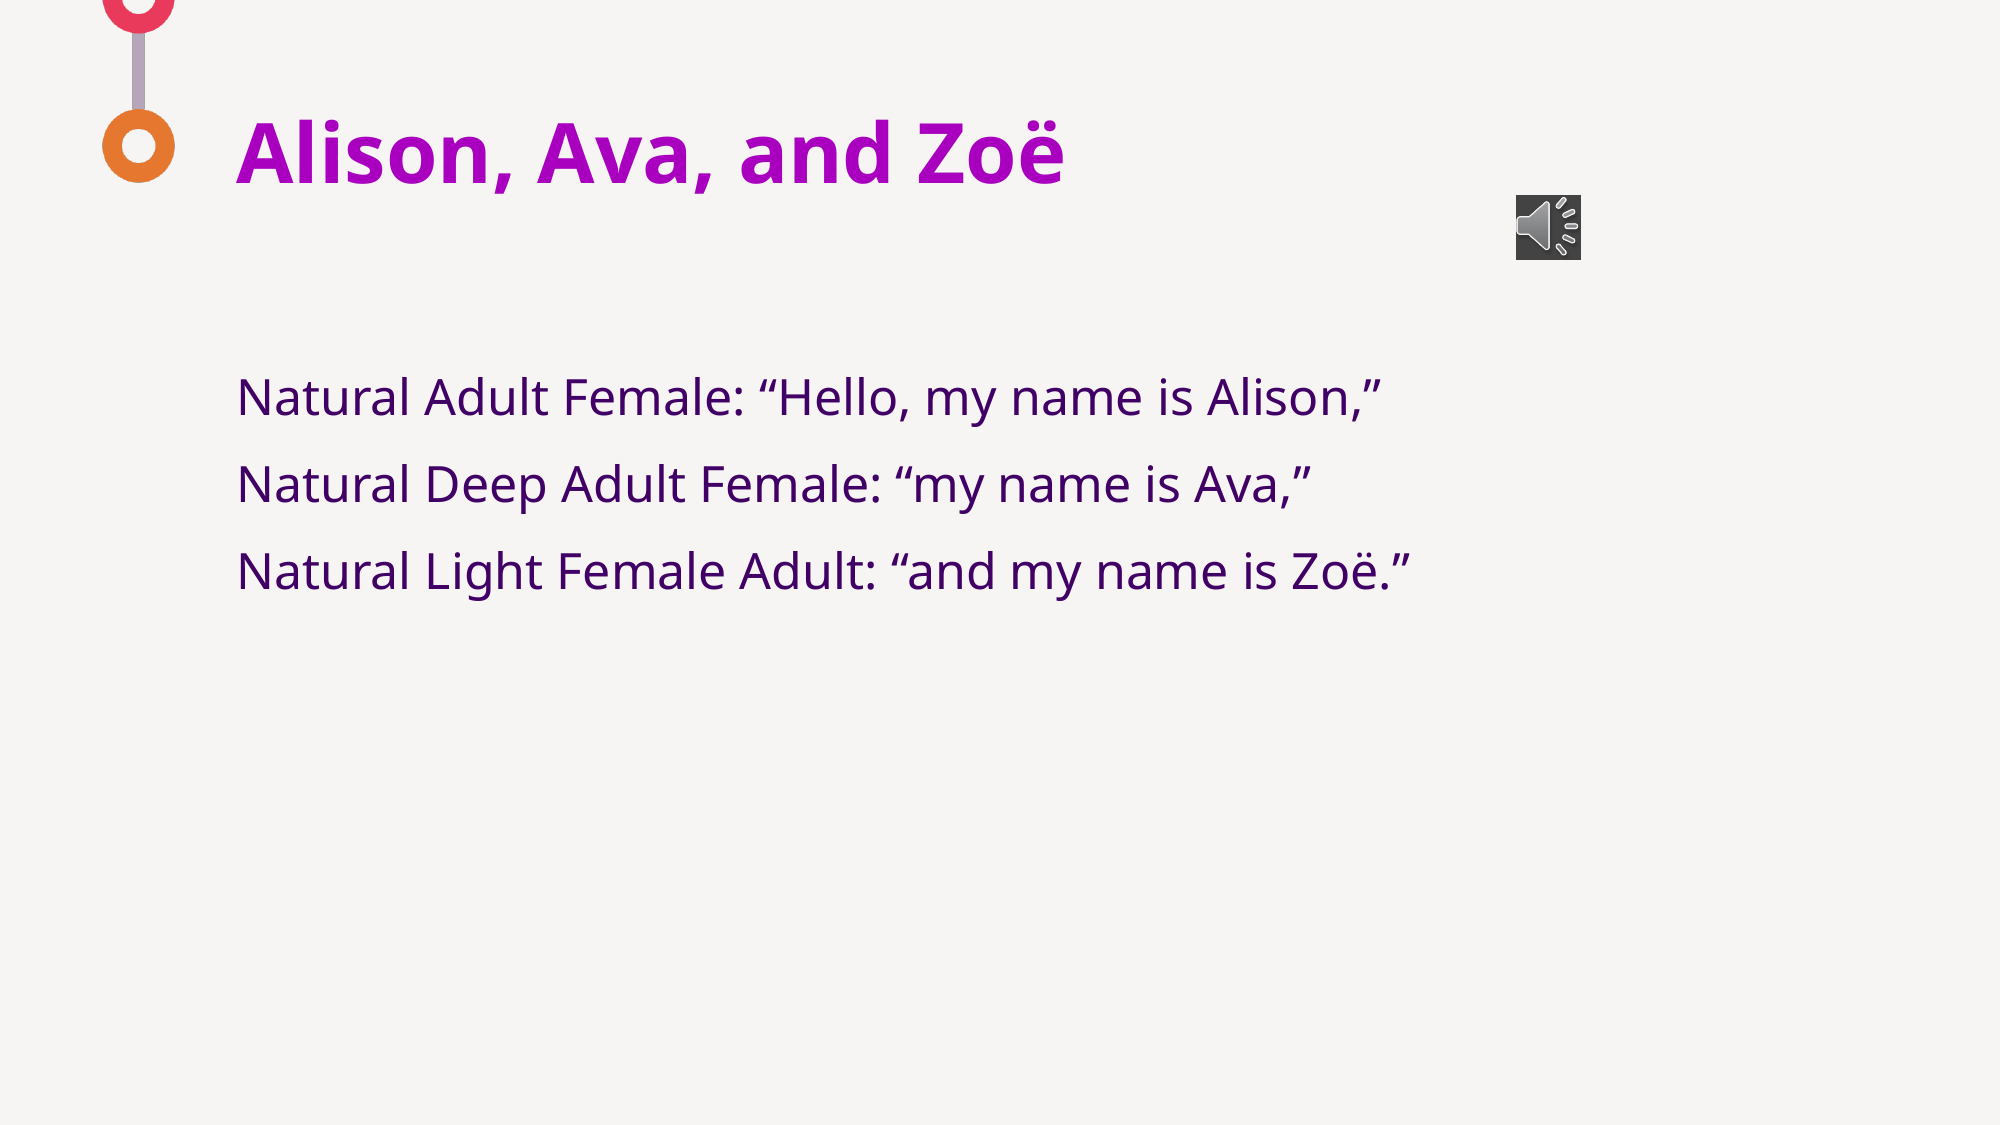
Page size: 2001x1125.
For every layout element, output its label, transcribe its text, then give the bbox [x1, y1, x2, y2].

picture [1515, 194, 1583, 262]
list Natural Adult Female: “Hello, my name is Alison,” Natural Deep Adult Female: “my name is Ava,” Natural Light Female Adult: “and my name is Zoë.” [236, 359, 1659, 1014]
picture [100, 0, 179, 192]
title Alison, Ava, and Zoë [236, 111, 1388, 278]
